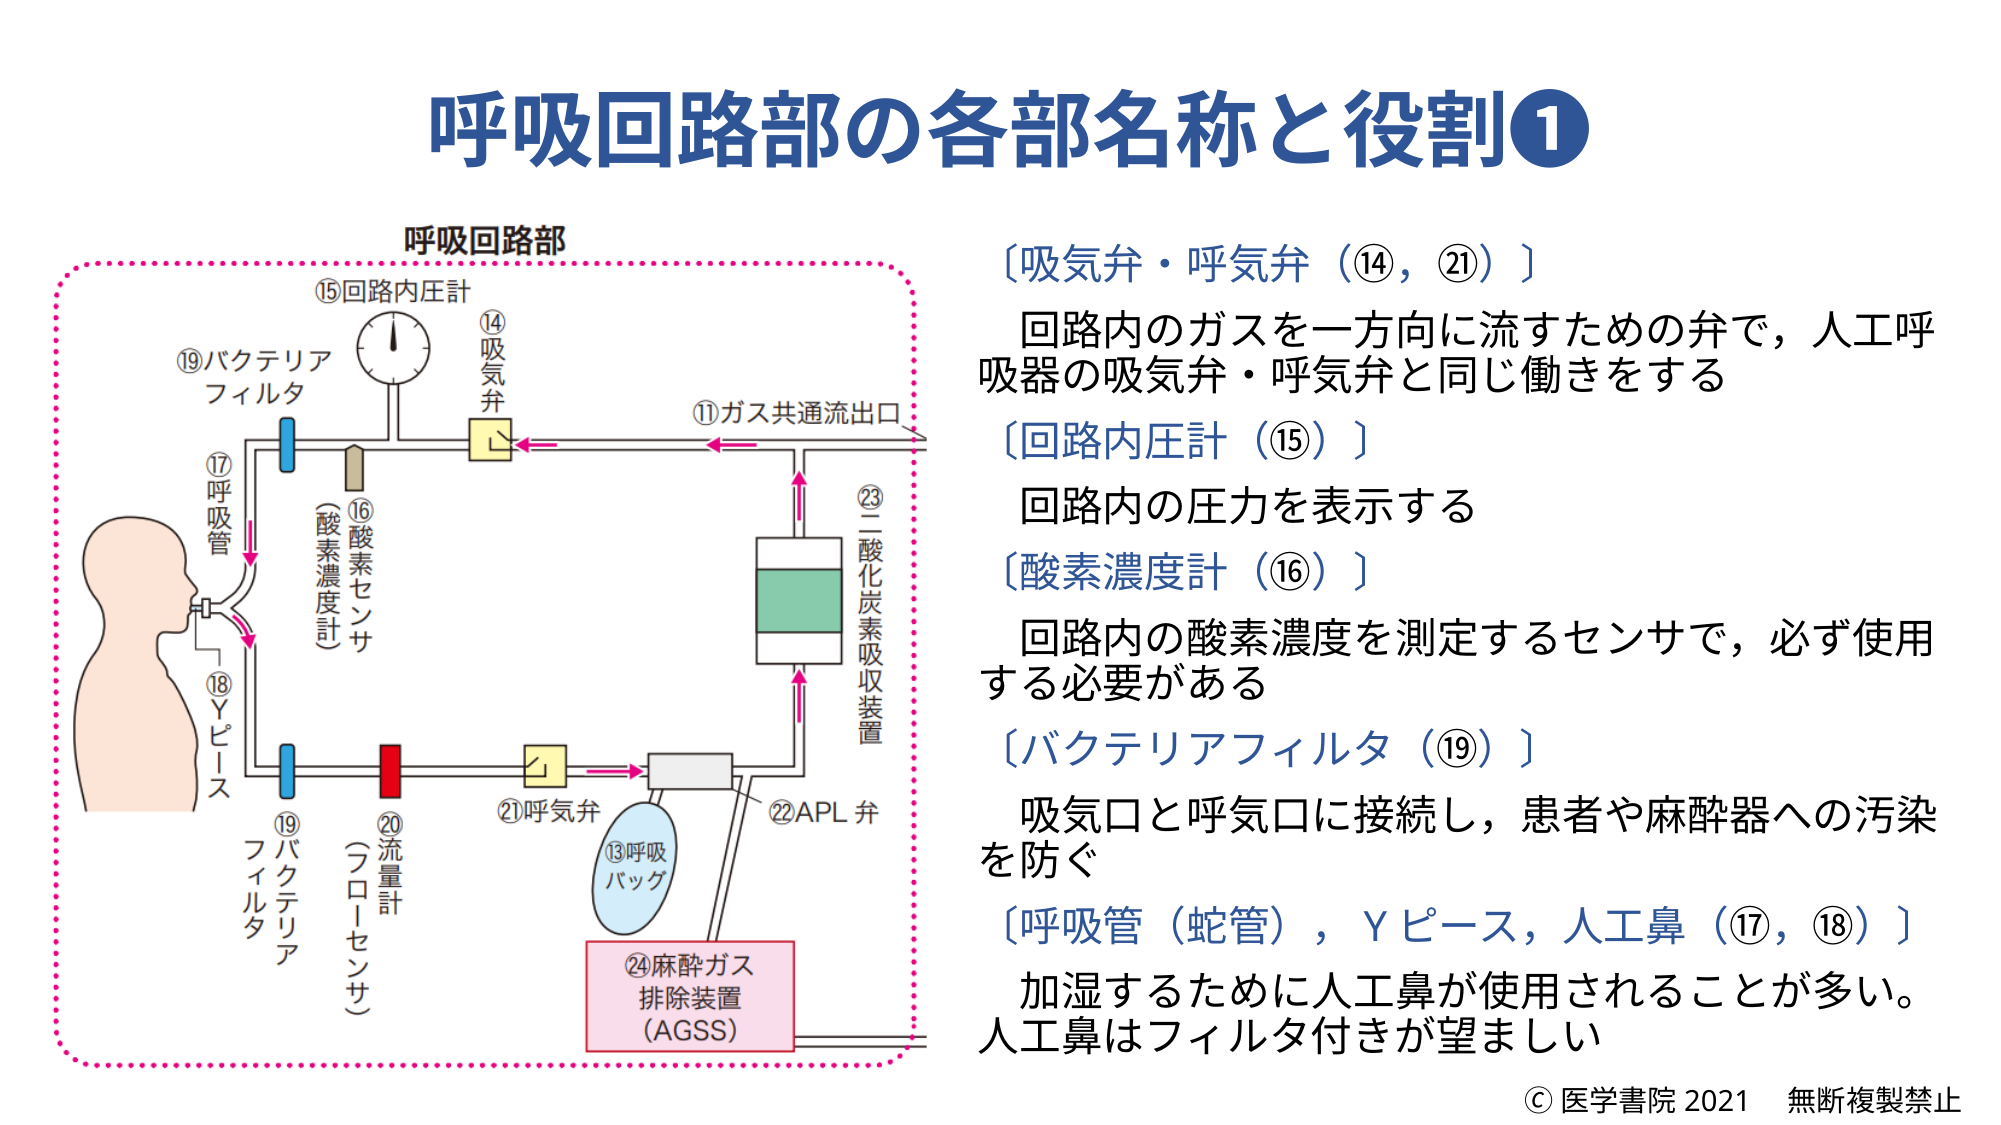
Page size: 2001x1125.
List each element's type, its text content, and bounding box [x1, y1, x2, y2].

picture [39, 217, 927, 1075]
text_box 🄫医学書院2021 無断複製禁止 [1160, 1074, 1978, 1125]
title 呼吸回路部の各部名称と役割❶ [146, 25, 1872, 243]
list 〔吸気弁・呼気弁（⑭，㉑）〕 回路内のガスを一方向に流すための弁で，人工呼吸器の吸気弁・呼気弁と同じ働きをする 〔回路内圧計（⑮）〕 回路内の圧力を表示する 〔酸素濃度計（⑯）〕 回路内の酸素濃度を測定するセンサで，必ず使用する必要がある 〔バクテリアフィルタ（⑲）〕 吸気口と呼気口に接続し，患者や麻酔器への汚染を防ぐ 〔呼吸管（蛇管），Yピース，人工鼻（⑰，⑱）〕 加湿するために人工鼻が使用されることが多い。人工鼻はフィルタ付きが望ましい [962, 235, 1961, 1075]
